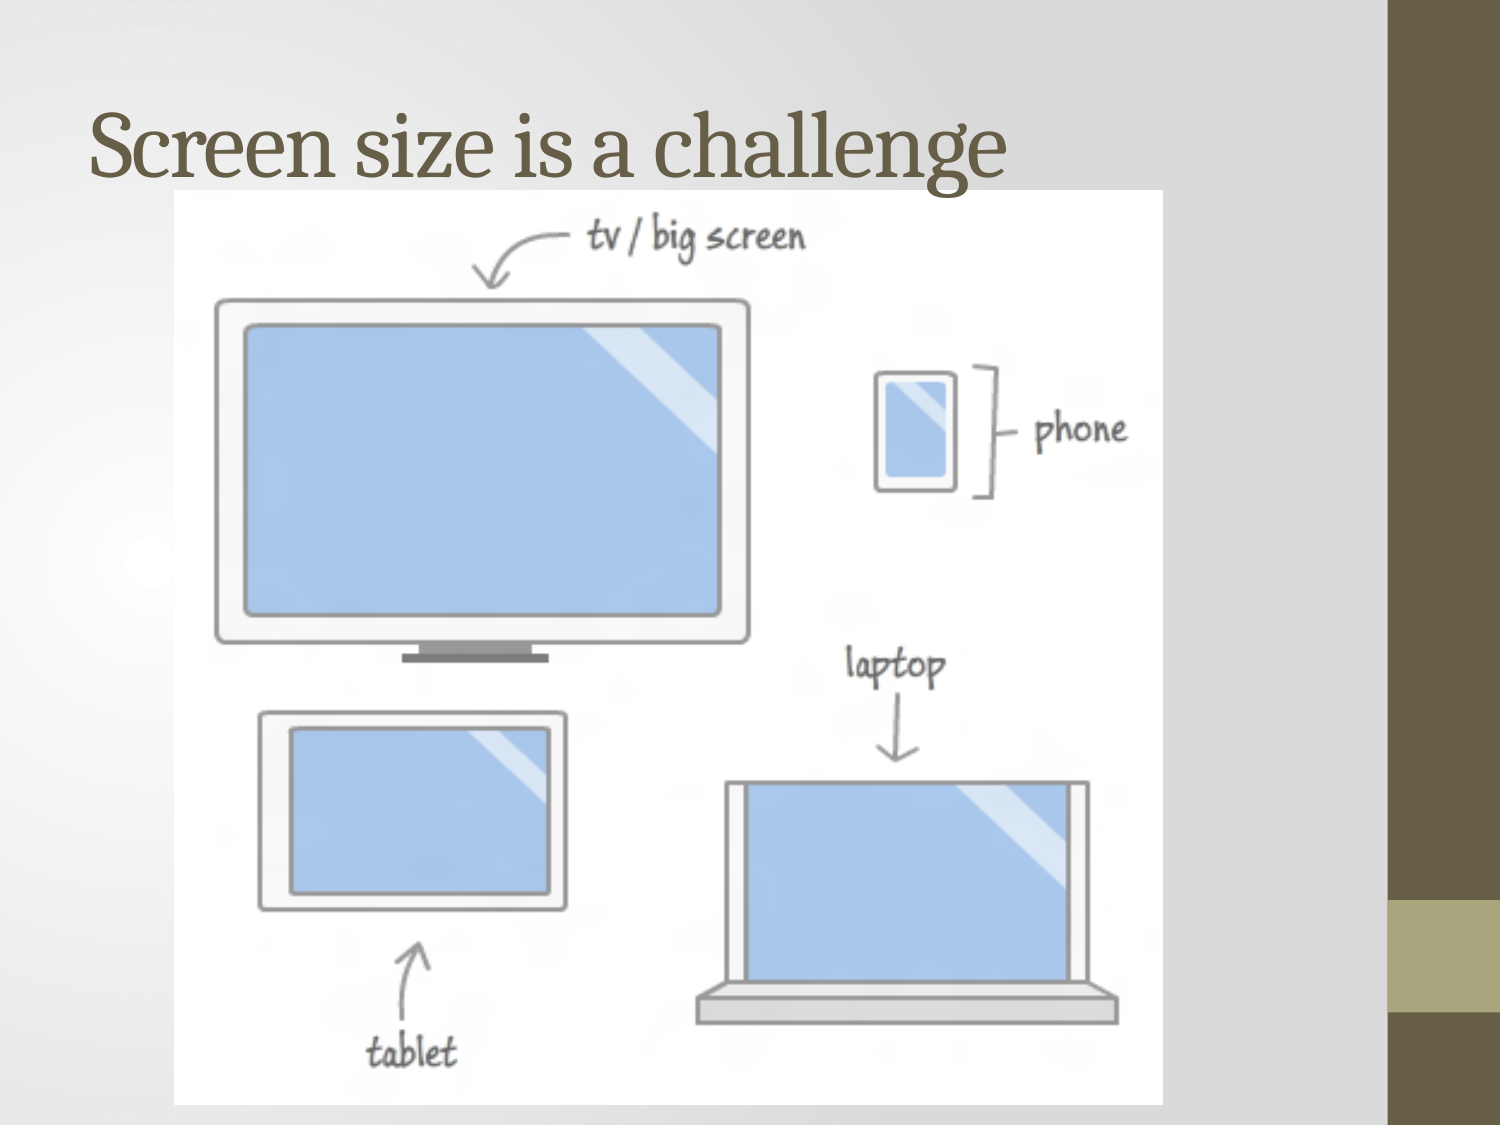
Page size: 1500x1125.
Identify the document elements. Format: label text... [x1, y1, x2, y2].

title Screen size is a challenge [75, 45, 1325, 233]
picture [174, 189, 1163, 1105]
